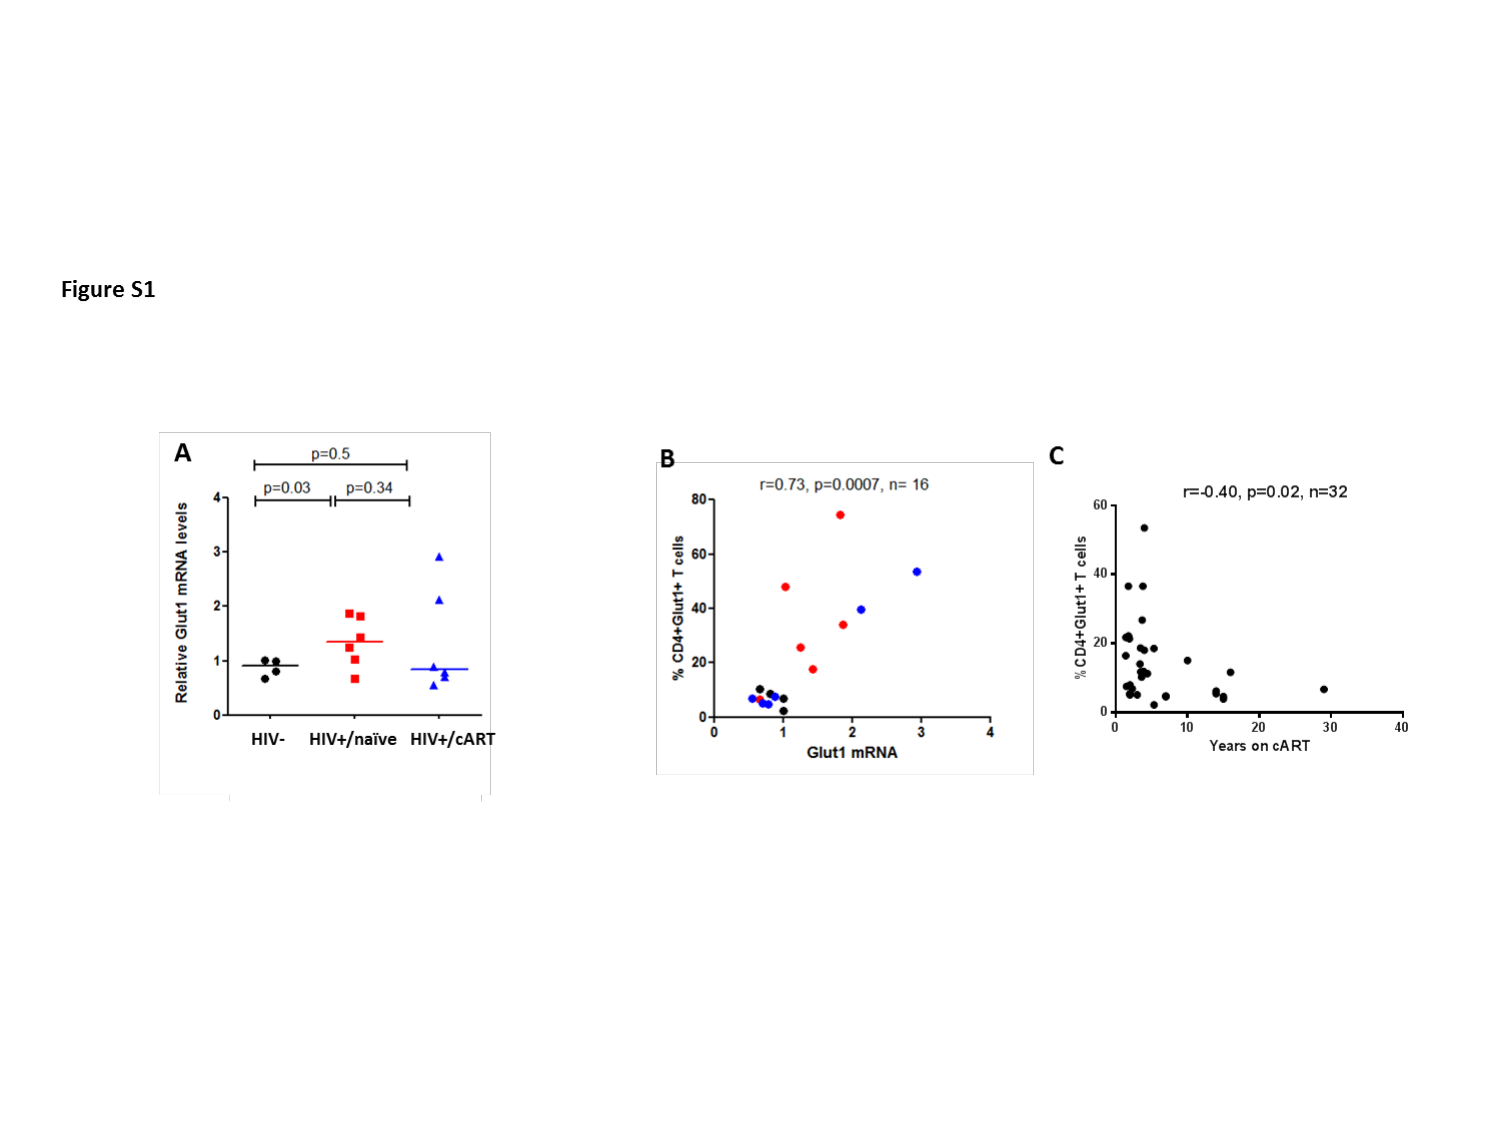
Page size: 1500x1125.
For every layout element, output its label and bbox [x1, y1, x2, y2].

picture [45, 266, 1444, 802]
